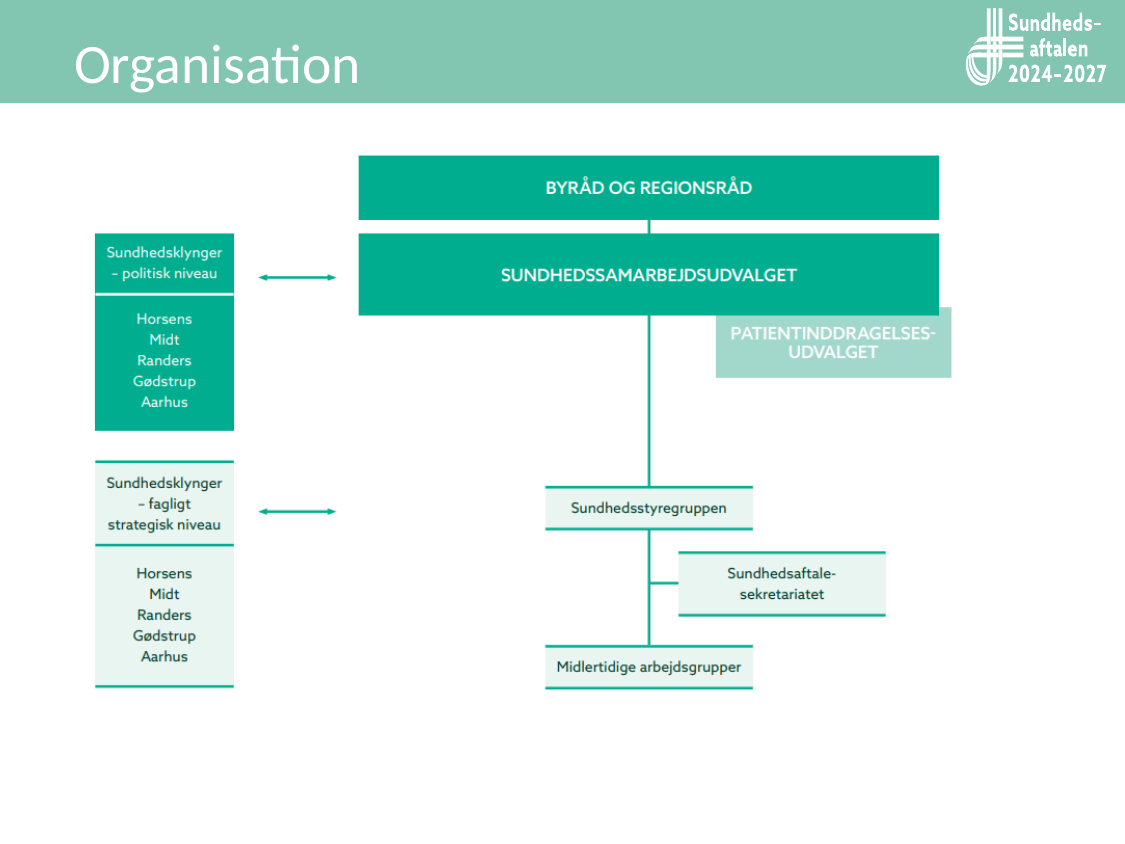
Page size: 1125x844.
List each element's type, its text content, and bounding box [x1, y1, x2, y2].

picture [42, 139, 1019, 704]
text_box Organisation [0, 20, 441, 102]
